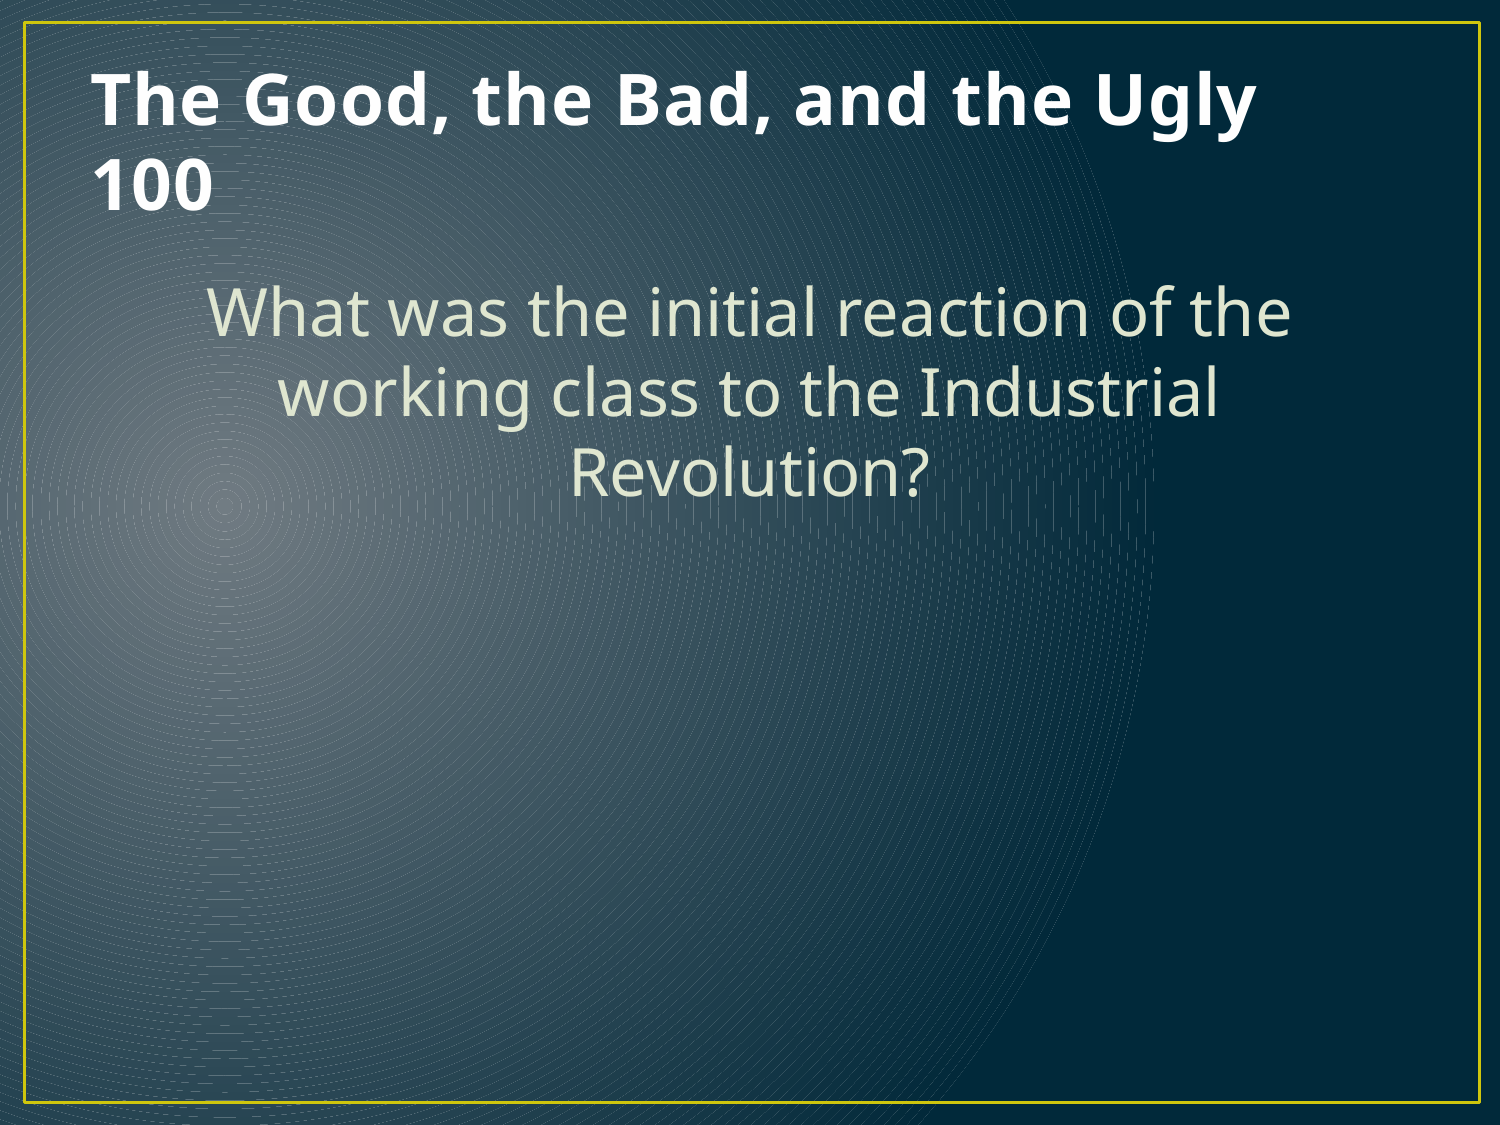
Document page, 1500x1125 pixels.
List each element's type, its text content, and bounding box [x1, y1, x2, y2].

list What was the initial reaction of the working class to the Industrial Revolution? [75, 262, 1425, 1005]
title The Good, the Bad, and the Ugly 100 [75, 45, 1425, 233]
